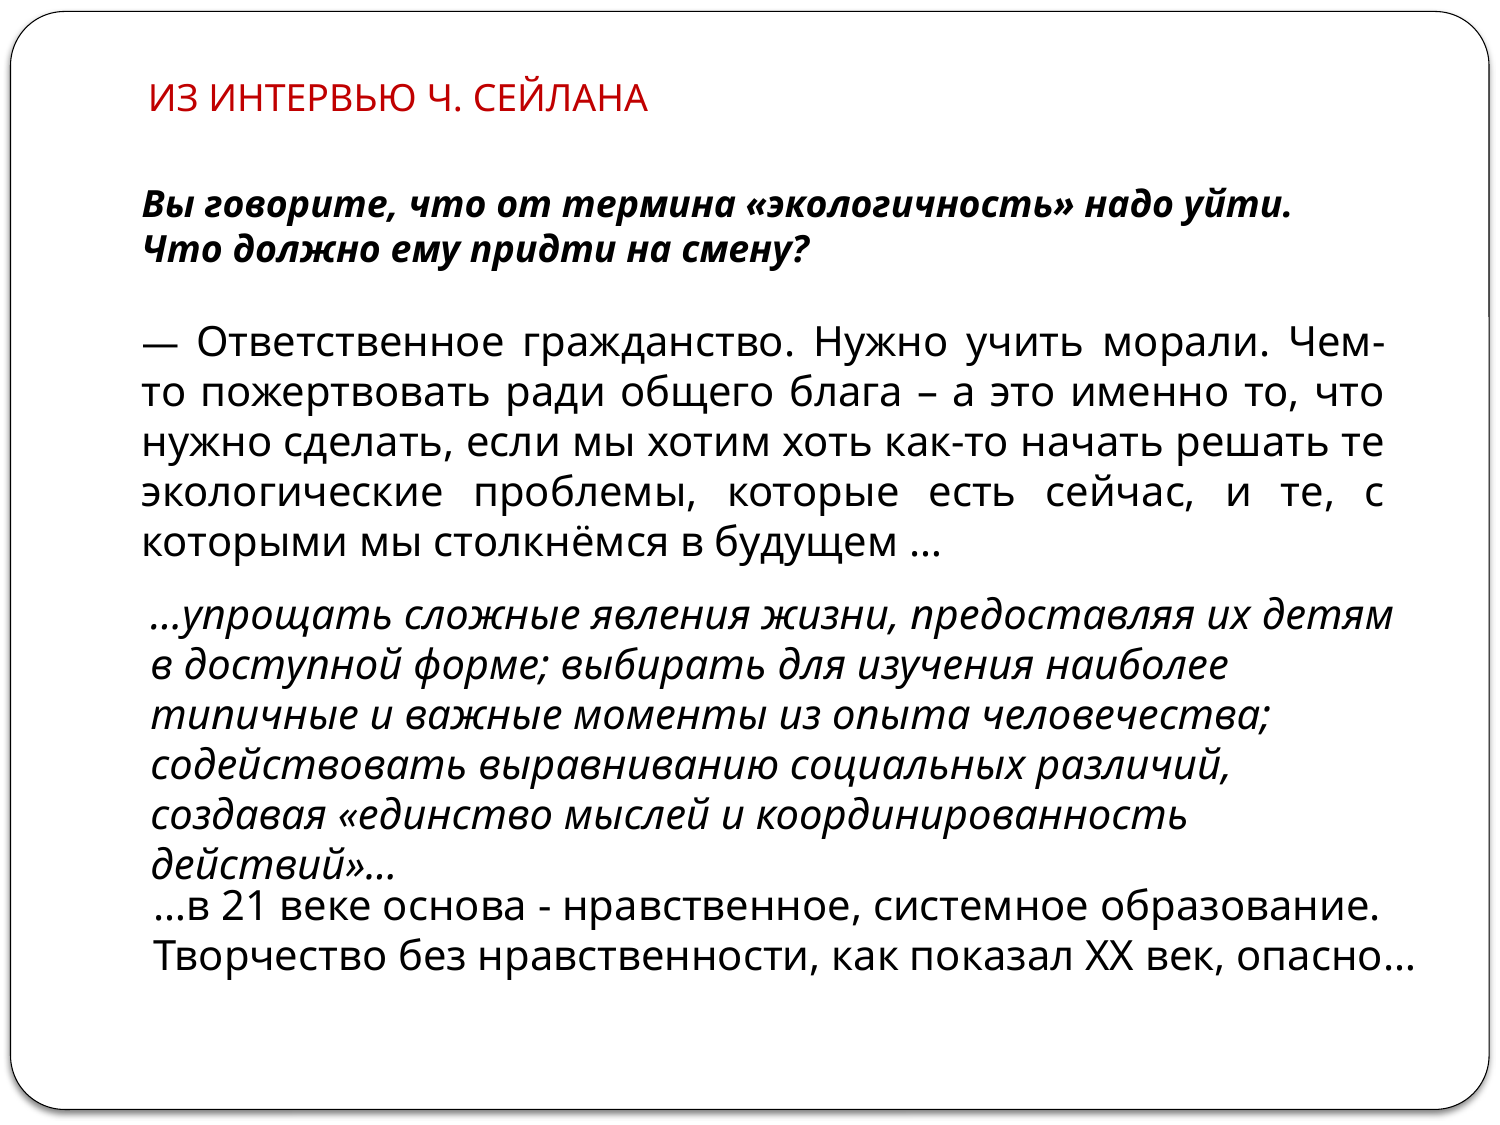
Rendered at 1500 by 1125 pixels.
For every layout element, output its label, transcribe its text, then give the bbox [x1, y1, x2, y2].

text_box …в 21 веке основа - нравственное, системное образование. Творчество без нравственности, как показал ХХ век, опасно… [138, 871, 1471, 987]
text_box Вы говорите, что от термина «экологичность» надо уйти. Что должно ему придти на смену? — Ответственное гражданство. Нужно учить морали. Чем-то пожертвовать ради общего блага – а это именно то, что нужно сделать, если мы хотим хоть как-то начать решать те экологические проблемы, которые есть сейчас, и те, с которыми мы столкнёмся в будущем … [126, 172, 1400, 622]
text_box ИЗ ИНТЕРВЬЮ Ч. СЕЙЛАНА [133, 66, 664, 127]
text_box …упрощать сложные явления жизни, предоставляя их детям в доступной форме; выбирать для изучения наиболее типичные и важные моменты из опыта человечества; содействовать выравниванию социальных различий, создавая «единство мыслей и координированность действий»... [135, 580, 1435, 895]
